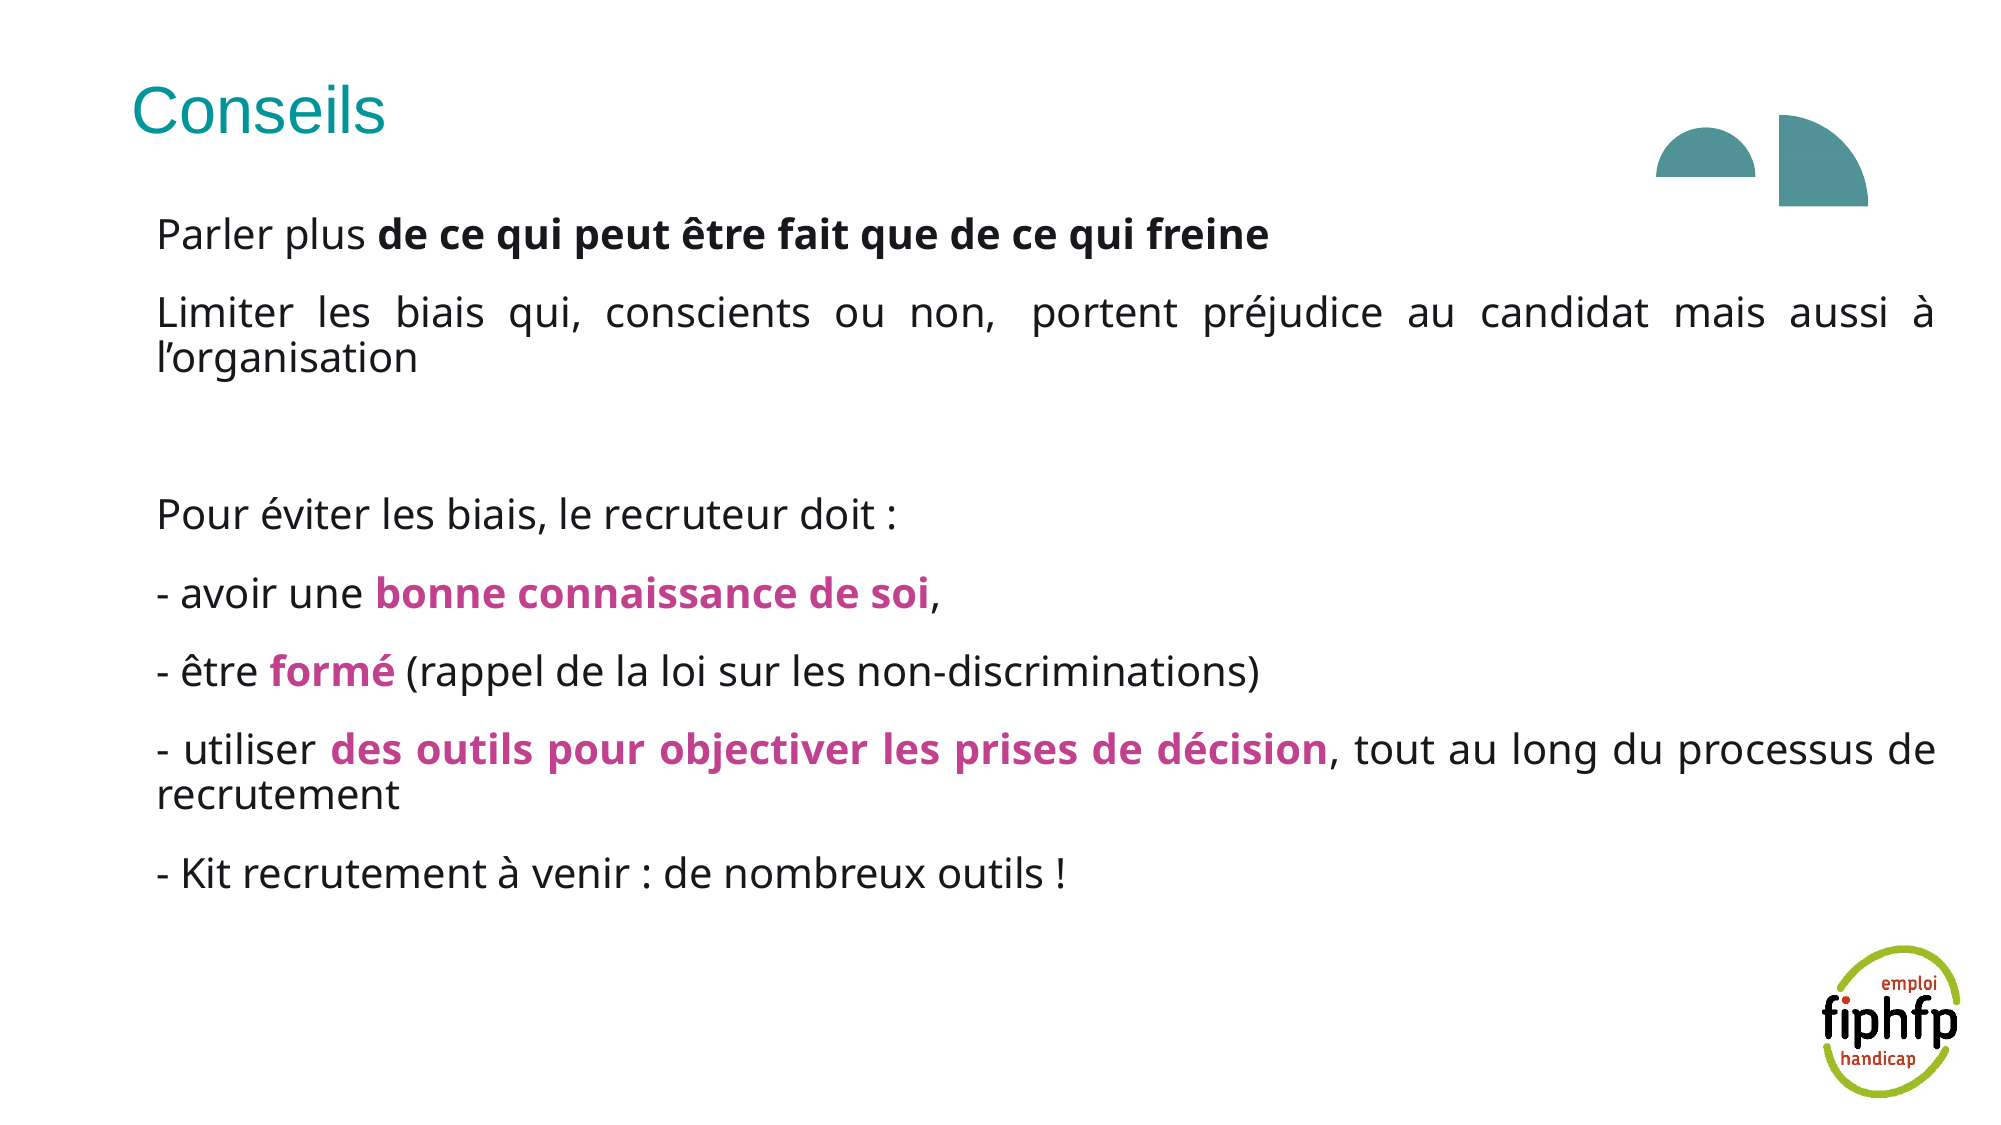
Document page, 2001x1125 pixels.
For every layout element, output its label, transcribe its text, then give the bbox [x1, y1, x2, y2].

picture [1651, 122, 1761, 183]
title Conseils [116, 33, 1743, 156]
picture [1768, 104, 1879, 206]
picture [1816, 941, 1966, 1101]
list Parler plus de ce qui peut être fait que de ce qui freine Limiter les biais qui, conscients ou non, portent préjudice au candidat mais aussi à l’organisation Pour éviter les biais, le recruteur doit : - avoir une bonne connaissance de soi, - être formé (rappel de la loi sur les non-discriminations) - utiliser des outils pour objectiver les prises de décision, tout au long du processus de recrutement - Kit recrutement à venir : de nombreux outils ! [116, 206, 1953, 919]
